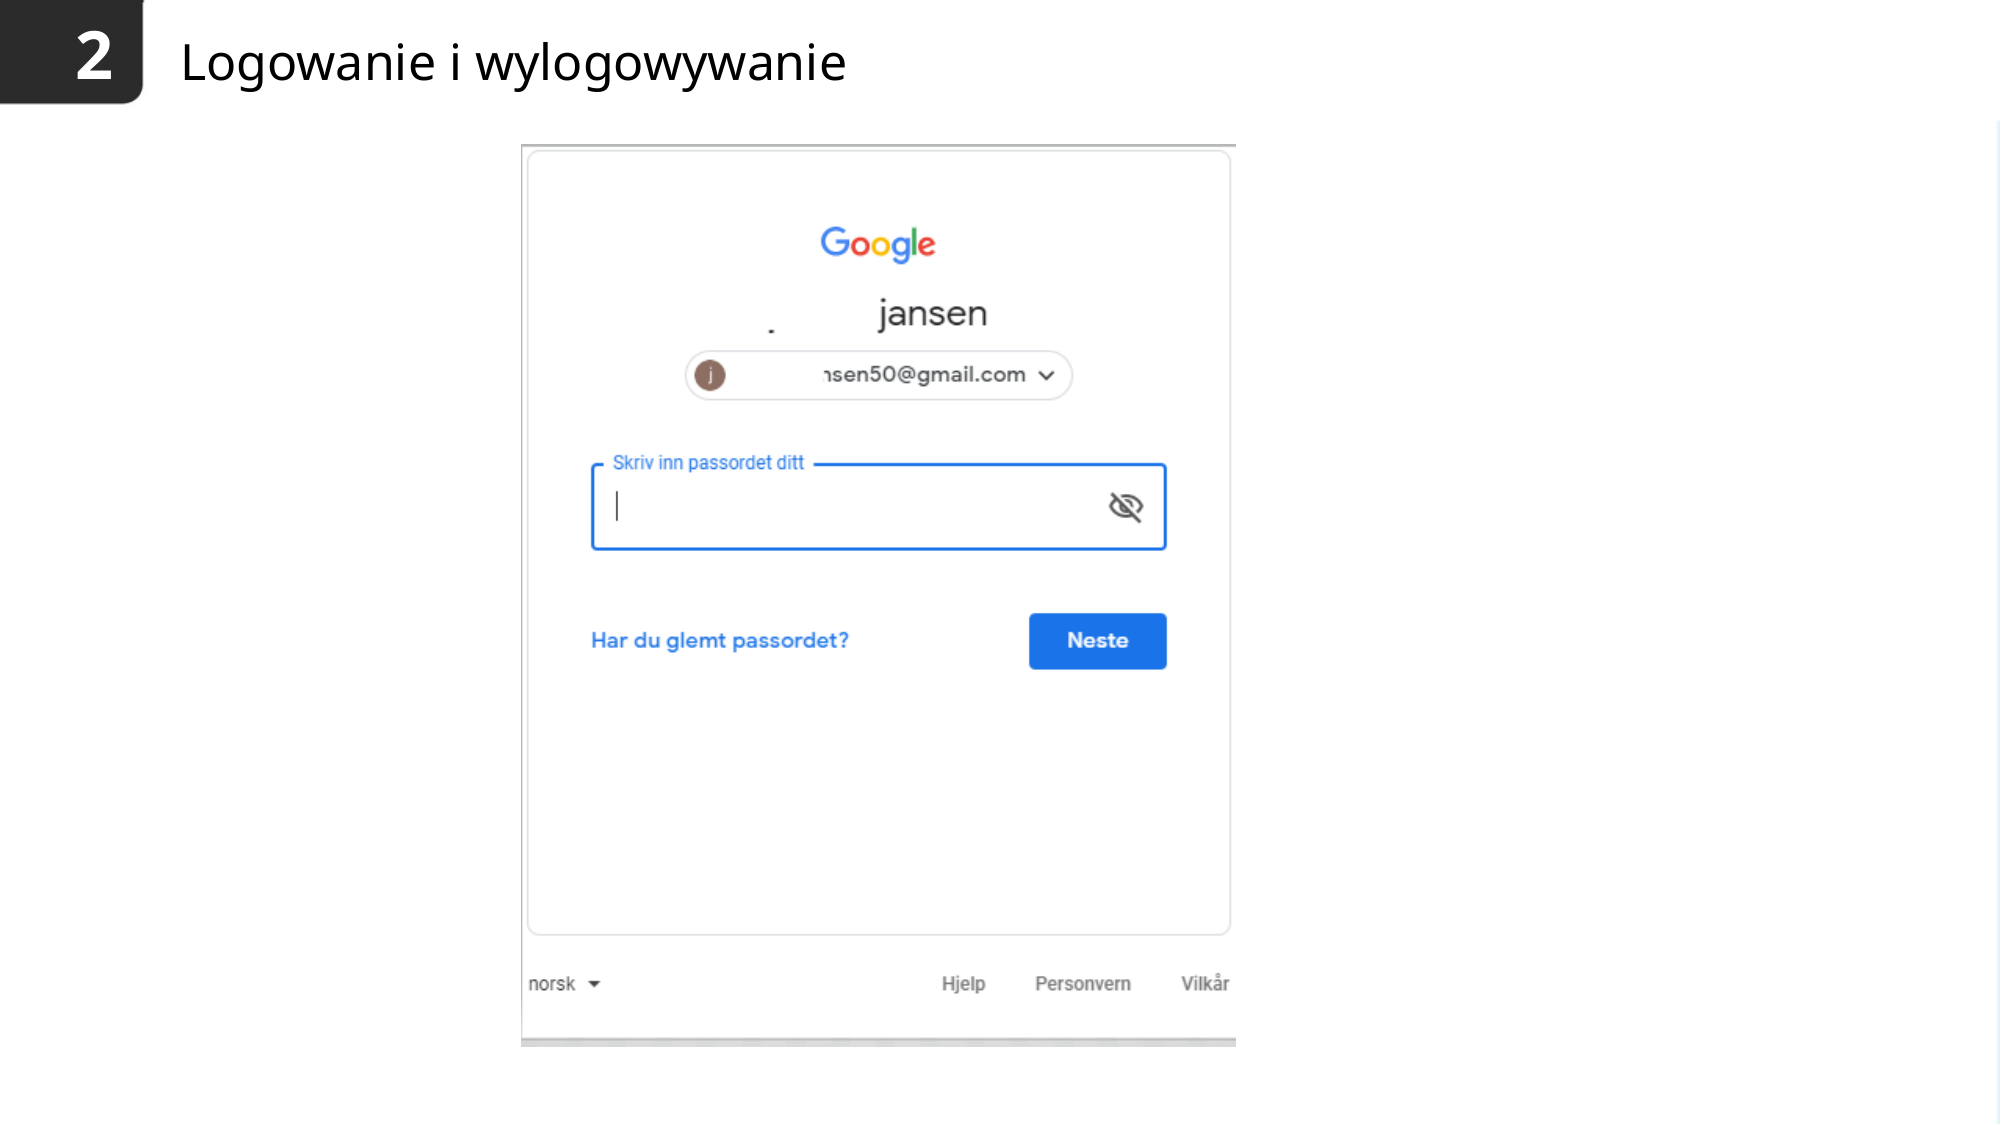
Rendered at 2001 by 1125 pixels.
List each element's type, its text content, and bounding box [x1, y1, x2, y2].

title Logowanie i wylogowywanie [188, 34, 1864, 95]
picture [0, 0, 2000, 1124]
text_box 2 [60, 20, 188, 95]
